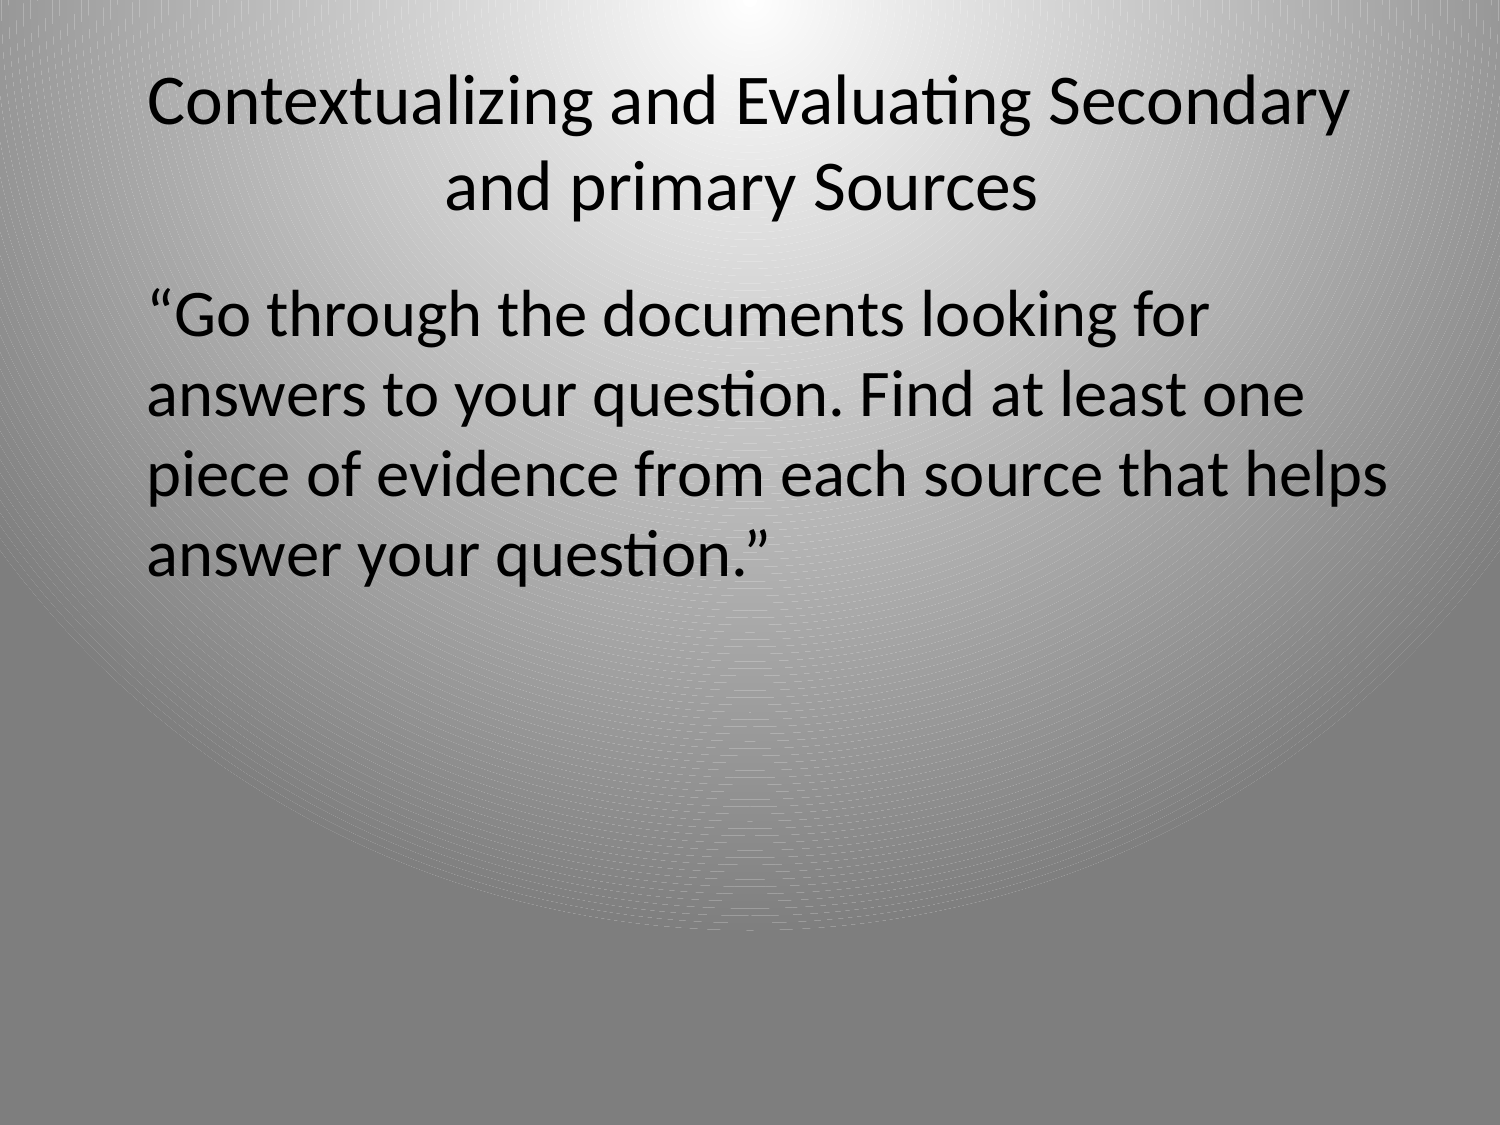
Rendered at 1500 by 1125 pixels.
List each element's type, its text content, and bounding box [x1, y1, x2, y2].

title Contextualizing and Evaluating Secondary and primary Sources [75, 45, 1425, 233]
list “Go through the documents looking for answers to your question. Find at least one piece of evidence from each source that helps answer your question.” [75, 262, 1425, 1005]
